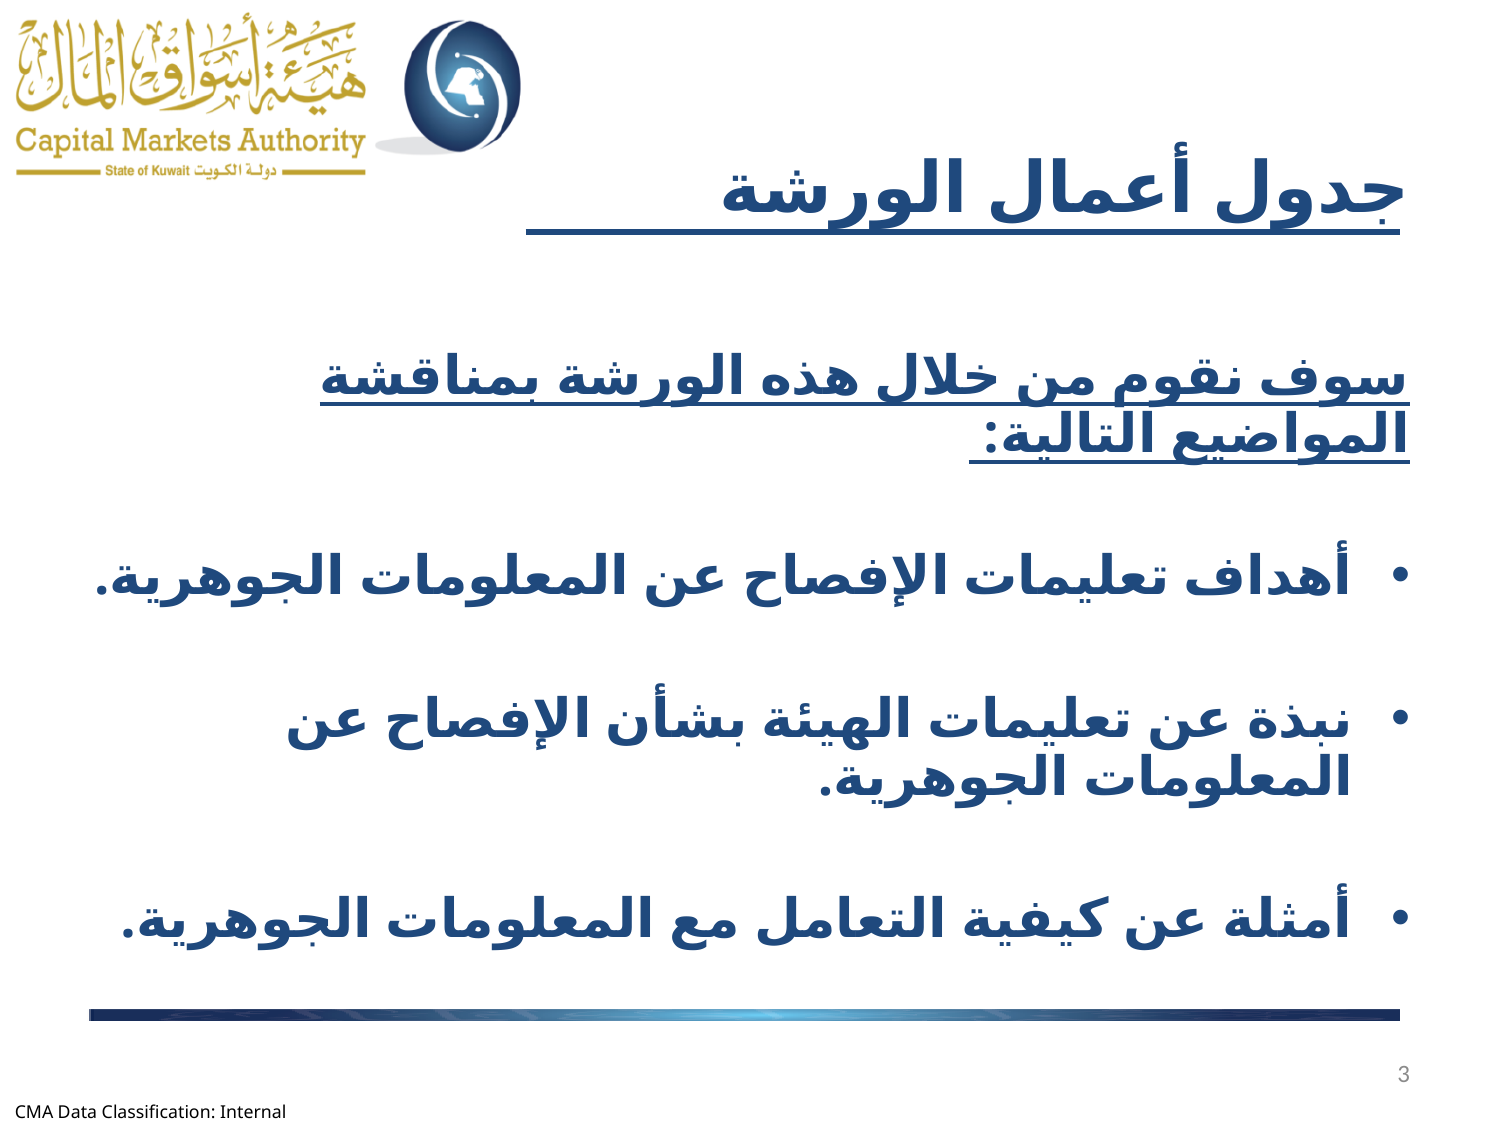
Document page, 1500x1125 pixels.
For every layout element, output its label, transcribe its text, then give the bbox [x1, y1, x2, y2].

title جدول أعمال الورشة [460, 113, 1425, 256]
picture [0, 6, 538, 185]
slide_number 3 [1074, 1042, 1425, 1103]
list سوف نقوم من خلال هذه الورشة بمناقشة المواضيع التالية: أهداف تعليمات الإفصاح عن المعلومات الجوهرية. نبذة عن تعليمات الهيئة بشأن الإفصاح عن المعلومات الجوهرية. أمثلة عن كيفية التعامل مع المعلومات الجوهرية. [75, 262, 1425, 1005]
picture [87, 1009, 1401, 1021]
